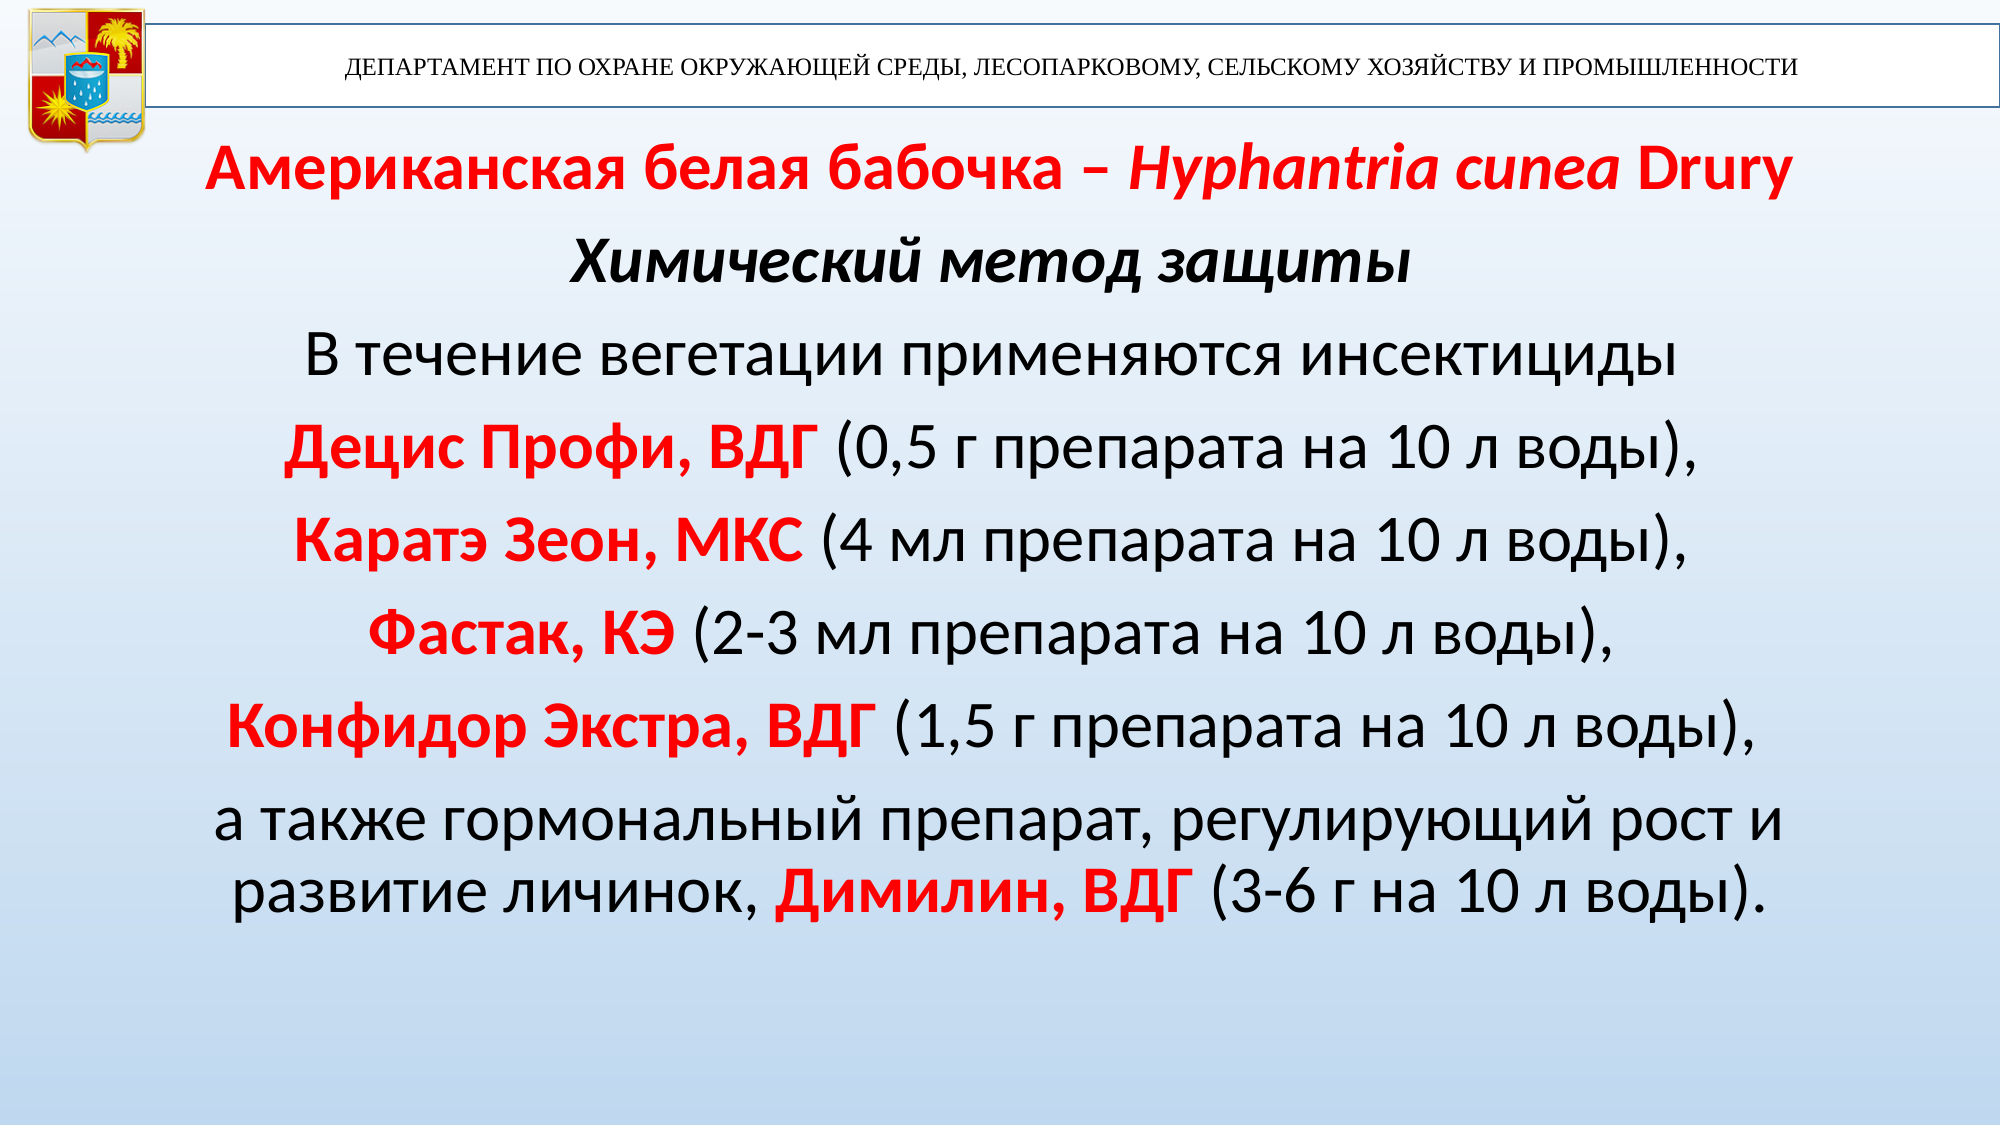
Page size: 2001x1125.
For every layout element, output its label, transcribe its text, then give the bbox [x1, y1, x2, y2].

list Химический метод защиты В течение вегетации применяются инсектициды Децис Профи, ВДГ (0,5 г препарата на 10 л воды), Каратэ Зеон, МКС (4 мл препарата на 10 л воды), Фастак, КЭ (2-3 мл препарата на 10 л воды), Конфидор Экстра, ВДГ (1,5 г препарата на 10 л воды), а также гормональный препарат, регулирующий рост и развитие личинок, Димилин, ВДГ (3-6 г на 10 л воды). [137, 234, 1863, 1087]
text_box [146, 23, 2000, 108]
text_box ДЕПАРТАМЕНТ ПО ОХРАНЕ ОКРУЖАЮЩЕЙ СРЕДЫ, ЛЕСОПАРКОВОМУ, СЕЛЬСКОМУ ХОЗЯЙСТВУ И ПРОМЫШЛЕННОСТИ [294, 42, 1851, 88]
title Американская белая бабочка – Hyphantria cunea Drury [137, 108, 1863, 234]
picture [27, 7, 146, 154]
